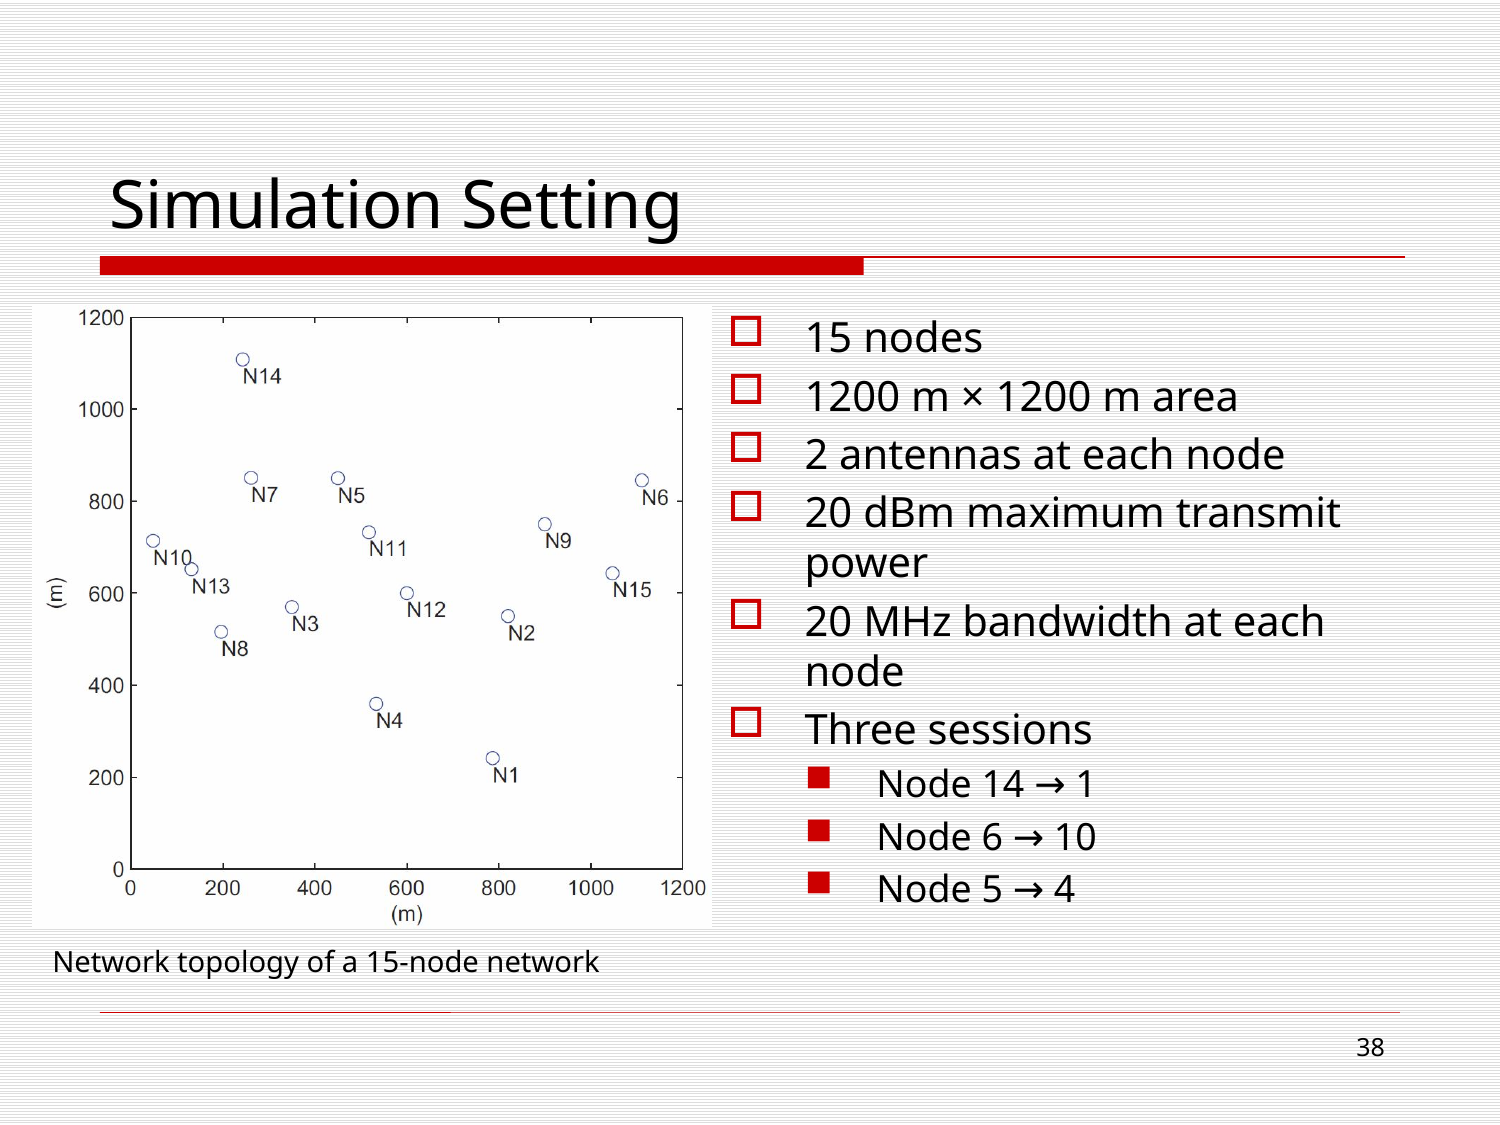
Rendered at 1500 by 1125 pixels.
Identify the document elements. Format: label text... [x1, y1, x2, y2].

text_box 15 nodes 1200 m × 1200 m area 2 antennas at each node 20 dBm maximum transmit power 20 MHz bandwidth at each node Three sessions Node 14 → 1 Node 6 → 10 Node 5 → 4 [712, 303, 1425, 932]
text_box Network topology of a 15-node network [37, 937, 663, 986]
slide_number 38 [1074, 1024, 1400, 1103]
picture [31, 304, 712, 929]
title Simulation Setting [94, 50, 1407, 250]
